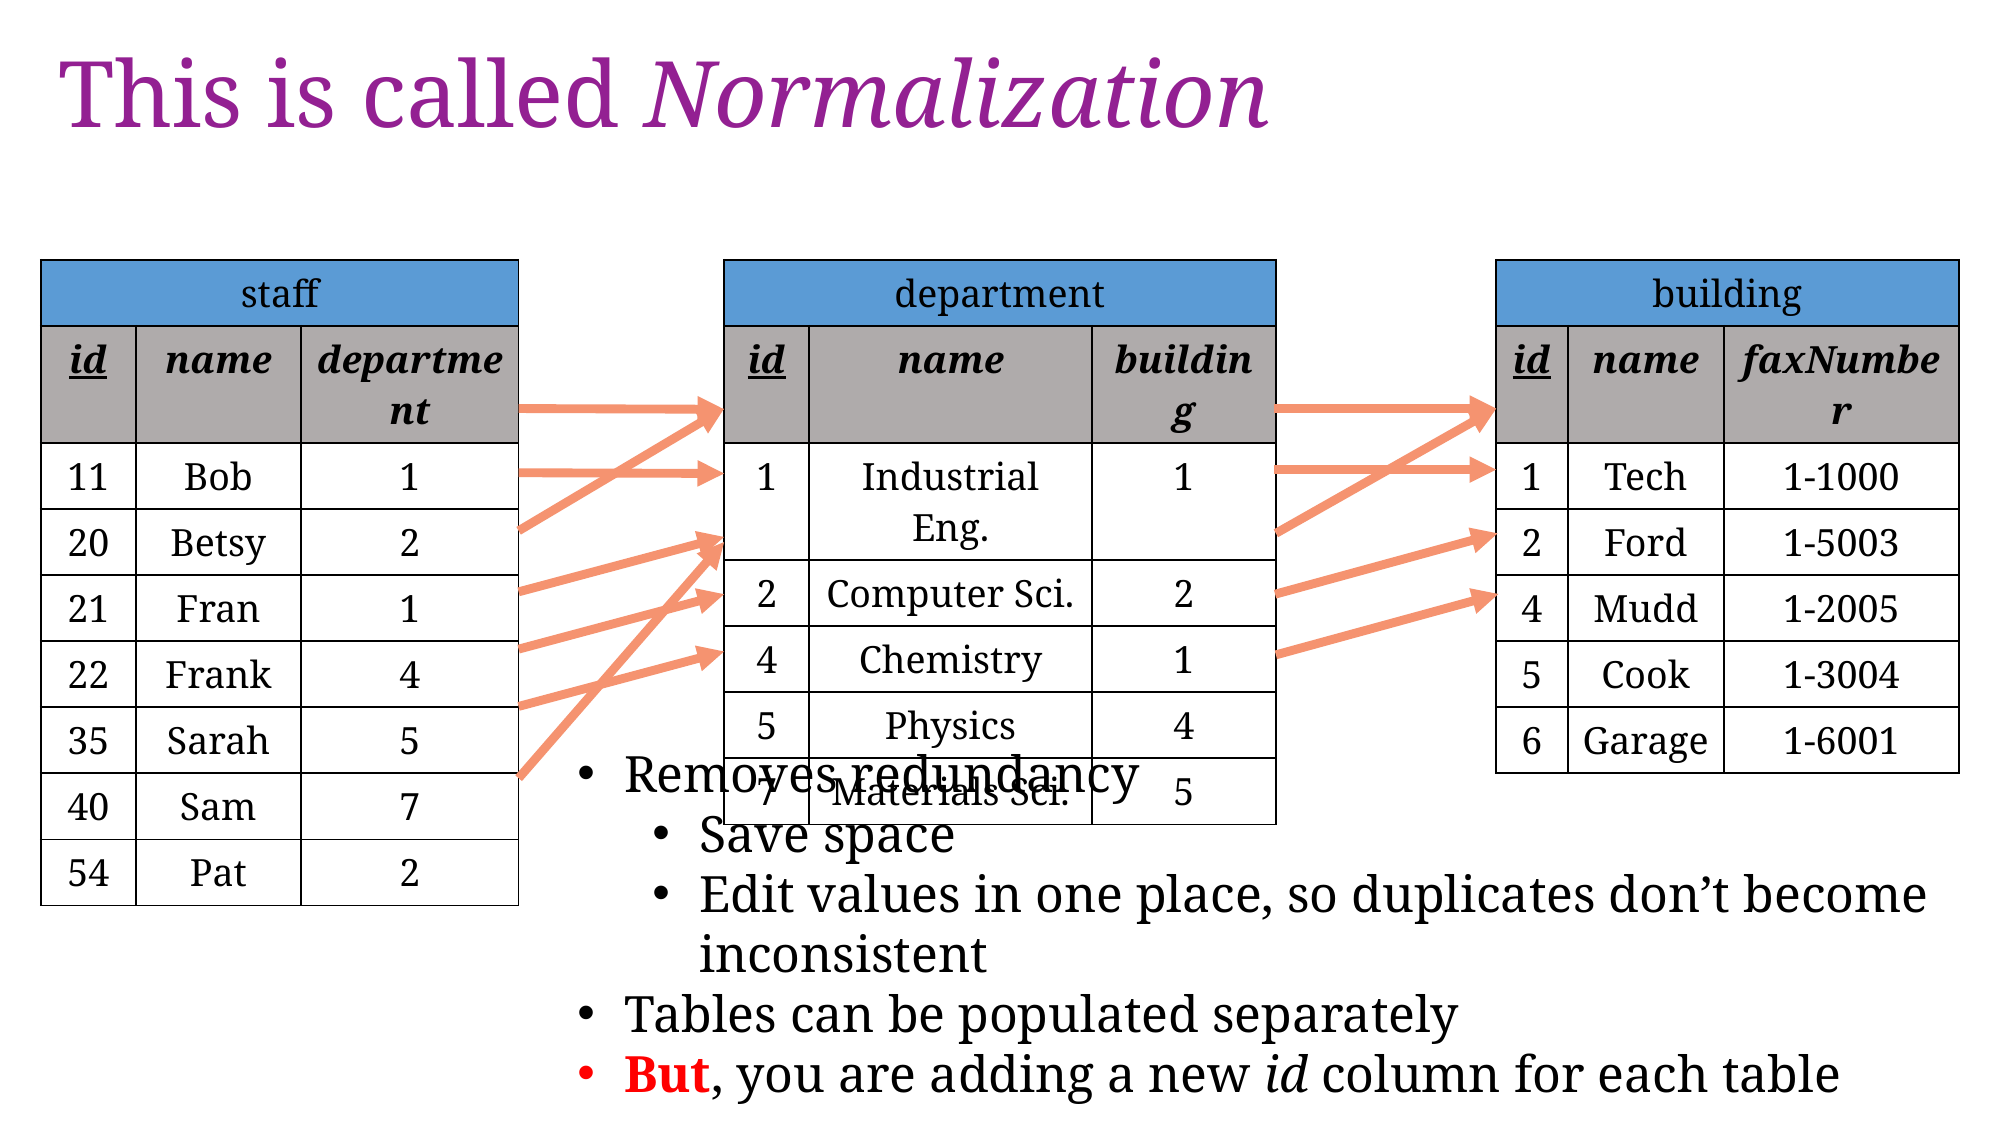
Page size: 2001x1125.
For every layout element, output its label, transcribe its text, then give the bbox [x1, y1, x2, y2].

table_cell Computer Sci. [810, 561, 1091, 625]
table_cell Sarah [137, 708, 300, 772]
table_cell id [725, 327, 808, 442]
table_header building [1497, 261, 1958, 325]
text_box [1275, 408, 1497, 533]
text_box Removes redundancy Save space Edit values in one place, so duplicates don’t become inconsistent Tables can be populated separately But, you are adding a new id column for each table [562, 734, 1982, 1110]
table_cell 4 [1498, 576, 1567, 640]
table_cell 4 [725, 627, 808, 691]
table_cell 1 [1497, 444, 1567, 508]
table_cell 1 [725, 444, 808, 559]
table_cell 20 [42, 510, 135, 574]
table_cell 1 [1093, 444, 1275, 559]
table_cell Industrial Eng. [810, 444, 1091, 559]
table_header department [725, 261, 1275, 325]
table_cell 35 [42, 708, 135, 772]
table_cell 2 [302, 840, 518, 905]
table_cell Cook [1569, 642, 1723, 706]
table_cell 22 [42, 642, 135, 706]
table_cell faxNumber [1725, 327, 1958, 442]
table_cell name [137, 327, 300, 442]
table_cell 7 [302, 774, 518, 839]
table_cell 4 [302, 642, 518, 706]
table_cell building [1093, 327, 1275, 442]
table_cell department [302, 327, 518, 442]
table_cell Pat [137, 840, 300, 905]
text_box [518, 473, 725, 779]
table_cell Sam [137, 774, 300, 839]
table_cell Fran [137, 576, 300, 640]
table_cell 54 [42, 840, 135, 905]
table_header staff [42, 261, 518, 325]
table_cell 1-6001 [1725, 708, 1958, 734]
table_cell 21 [42, 576, 135, 640]
table_cell Frank [137, 642, 300, 706]
table_cell id [1497, 327, 1567, 442]
table_cell 1-5003 [1725, 510, 1958, 574]
table_cell 5 [1497, 642, 1567, 706]
table_cell 1 [1093, 627, 1275, 691]
table_cell 2 [1497, 510, 1567, 574]
table_cell 2 [725, 561, 808, 625]
table_cell Garage [1569, 708, 1723, 734]
table_cell 5 [302, 708, 518, 772]
table_cell 1 [302, 444, 518, 508]
table_cell name [810, 327, 1091, 442]
table_cell 5 [725, 693, 808, 734]
table_cell 4 [1093, 693, 1275, 734]
table_cell 11 [42, 444, 135, 508]
table_cell name [1569, 327, 1723, 442]
table_cell 1-3004 [1725, 642, 1958, 706]
table_cell 1-2005 [1725, 576, 1958, 640]
table_cell Tech [1569, 444, 1723, 508]
table_cell Chemistry [810, 627, 1091, 691]
table_cell 40 [42, 774, 135, 839]
table_cell Physics [810, 693, 1091, 734]
table_cell Betsy [137, 510, 300, 574]
table_cell 2 [302, 510, 518, 574]
table_cell 1-1000 [1725, 444, 1958, 508]
title This is called Normalization [43, 25, 1953, 171]
table_cell id [42, 327, 135, 442]
table_cell Mudd [1569, 576, 1723, 640]
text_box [518, 408, 725, 473]
table_cell 2 [1093, 561, 1275, 625]
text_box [1275, 593, 1499, 655]
table_cell 1 [302, 576, 518, 640]
table_cell 6 [1497, 708, 1567, 734]
table_cell Bob [137, 444, 300, 508]
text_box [1275, 533, 1498, 593]
table_cell Ford [1569, 510, 1723, 574]
